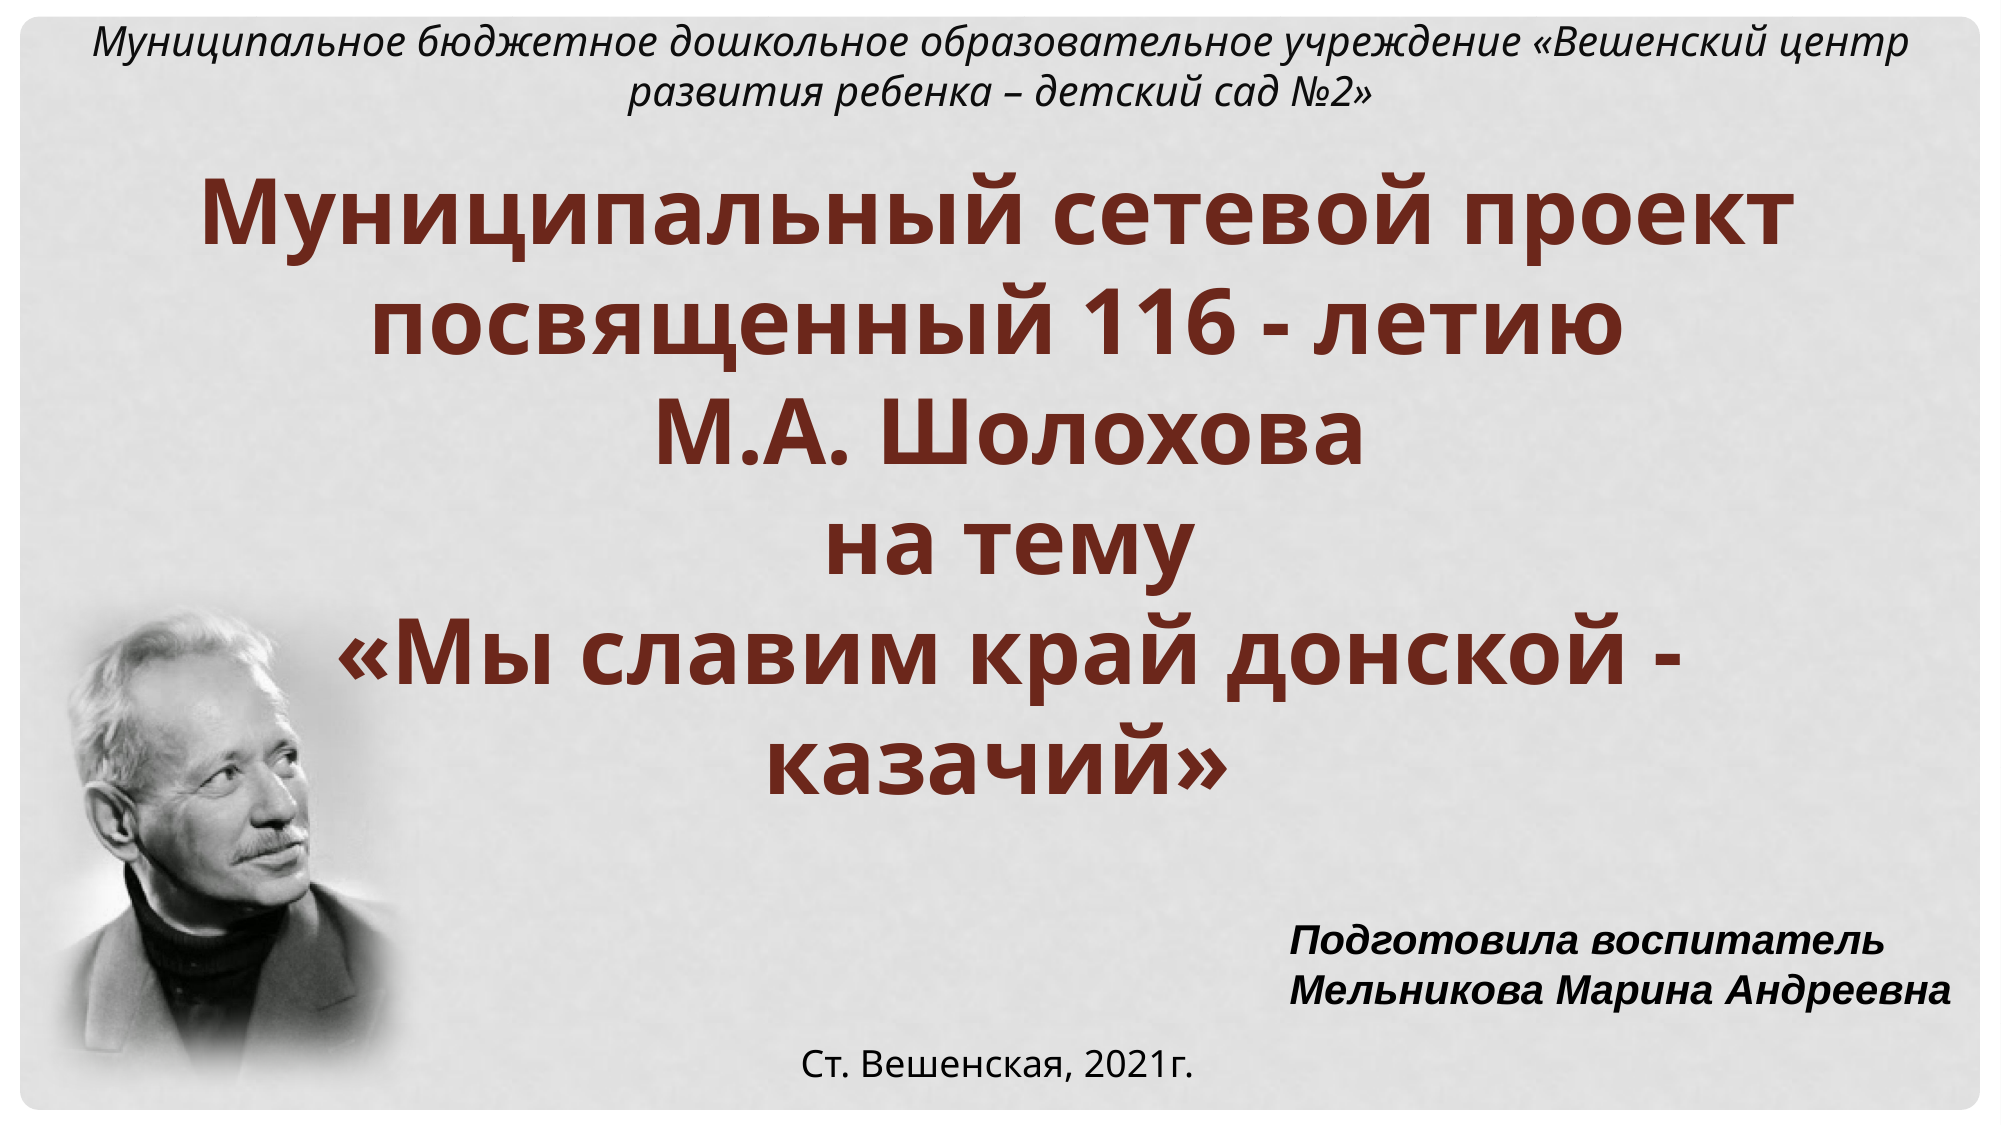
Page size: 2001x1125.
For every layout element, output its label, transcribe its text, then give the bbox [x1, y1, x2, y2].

text_box Муниципальное бюджетное дошкольное образовательное учреждение «Вешенский центр развития ребенка – детский сад №2» [31, 7, 1971, 123]
text_box Муниципальный сетевой проект посвященный 116 - летию М.А. Шолохова на тему «Мы славим край донской - казачий» [56, 145, 1939, 821]
picture [31, 576, 421, 1094]
text_box Подготовила воспитатель Мельникова Марина Андреевна [1274, 905, 1968, 1021]
text_box Ст. Вешенская, 2021г. [785, 1032, 1210, 1093]
